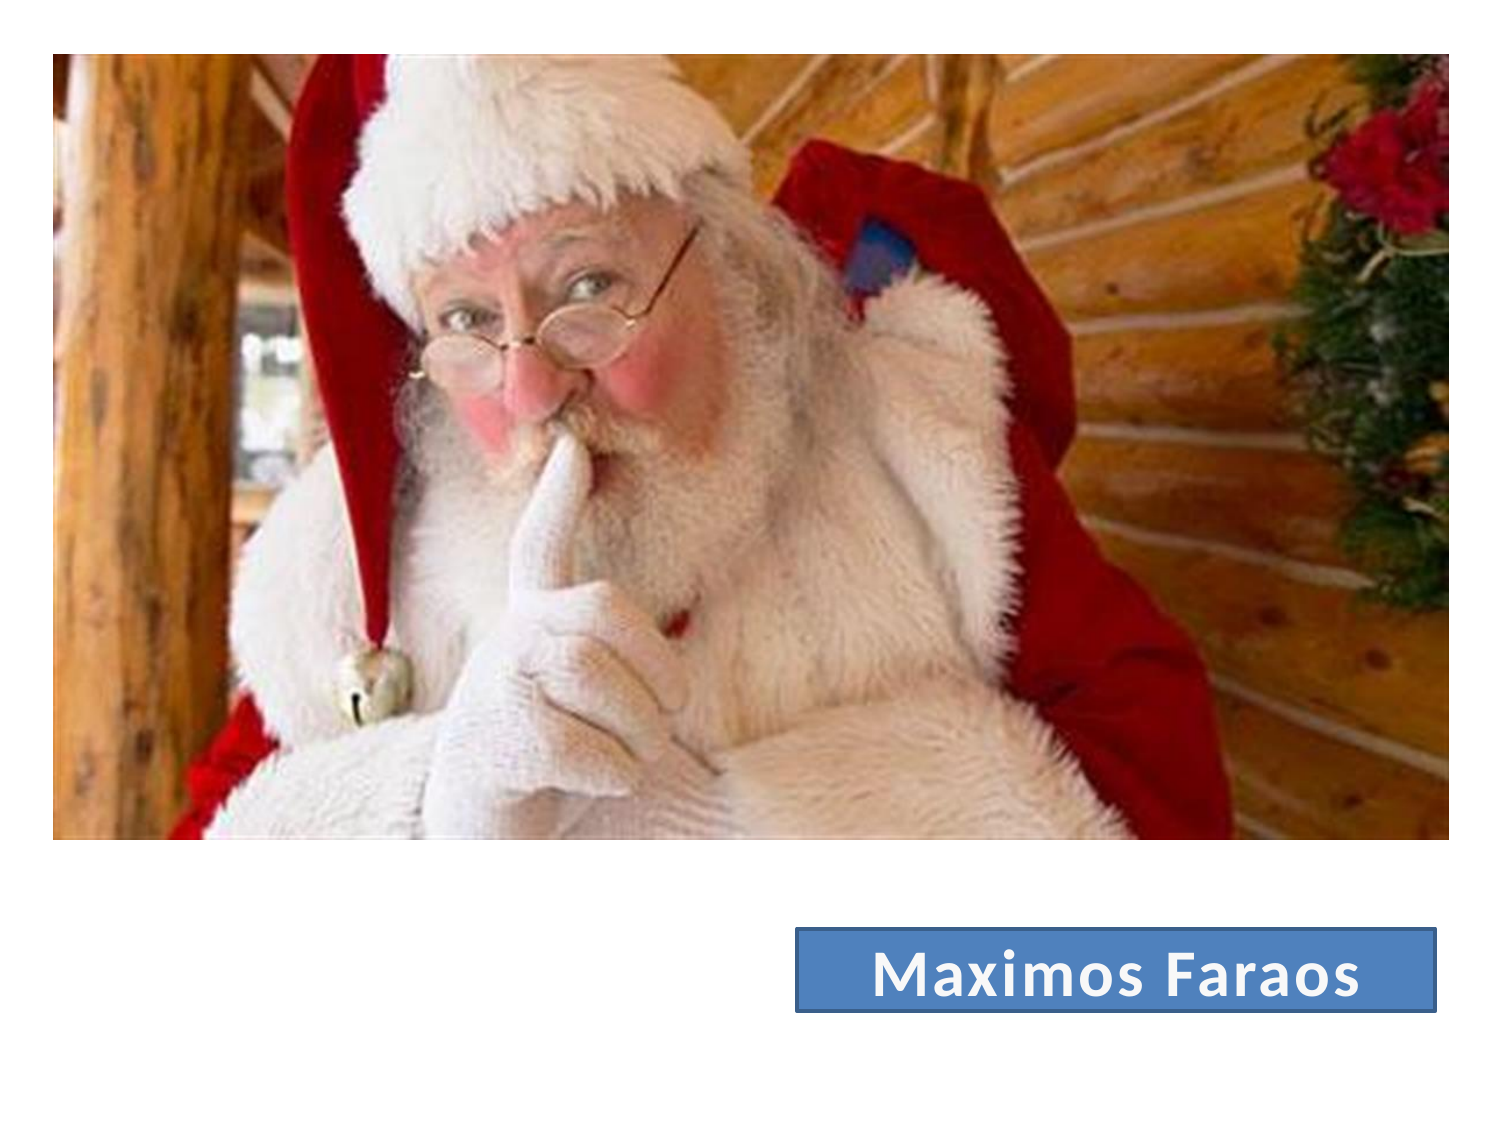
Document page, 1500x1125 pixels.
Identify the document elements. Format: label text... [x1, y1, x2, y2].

text_box Maximos Faraos [795, 927, 1437, 1013]
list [52, 54, 1449, 840]
